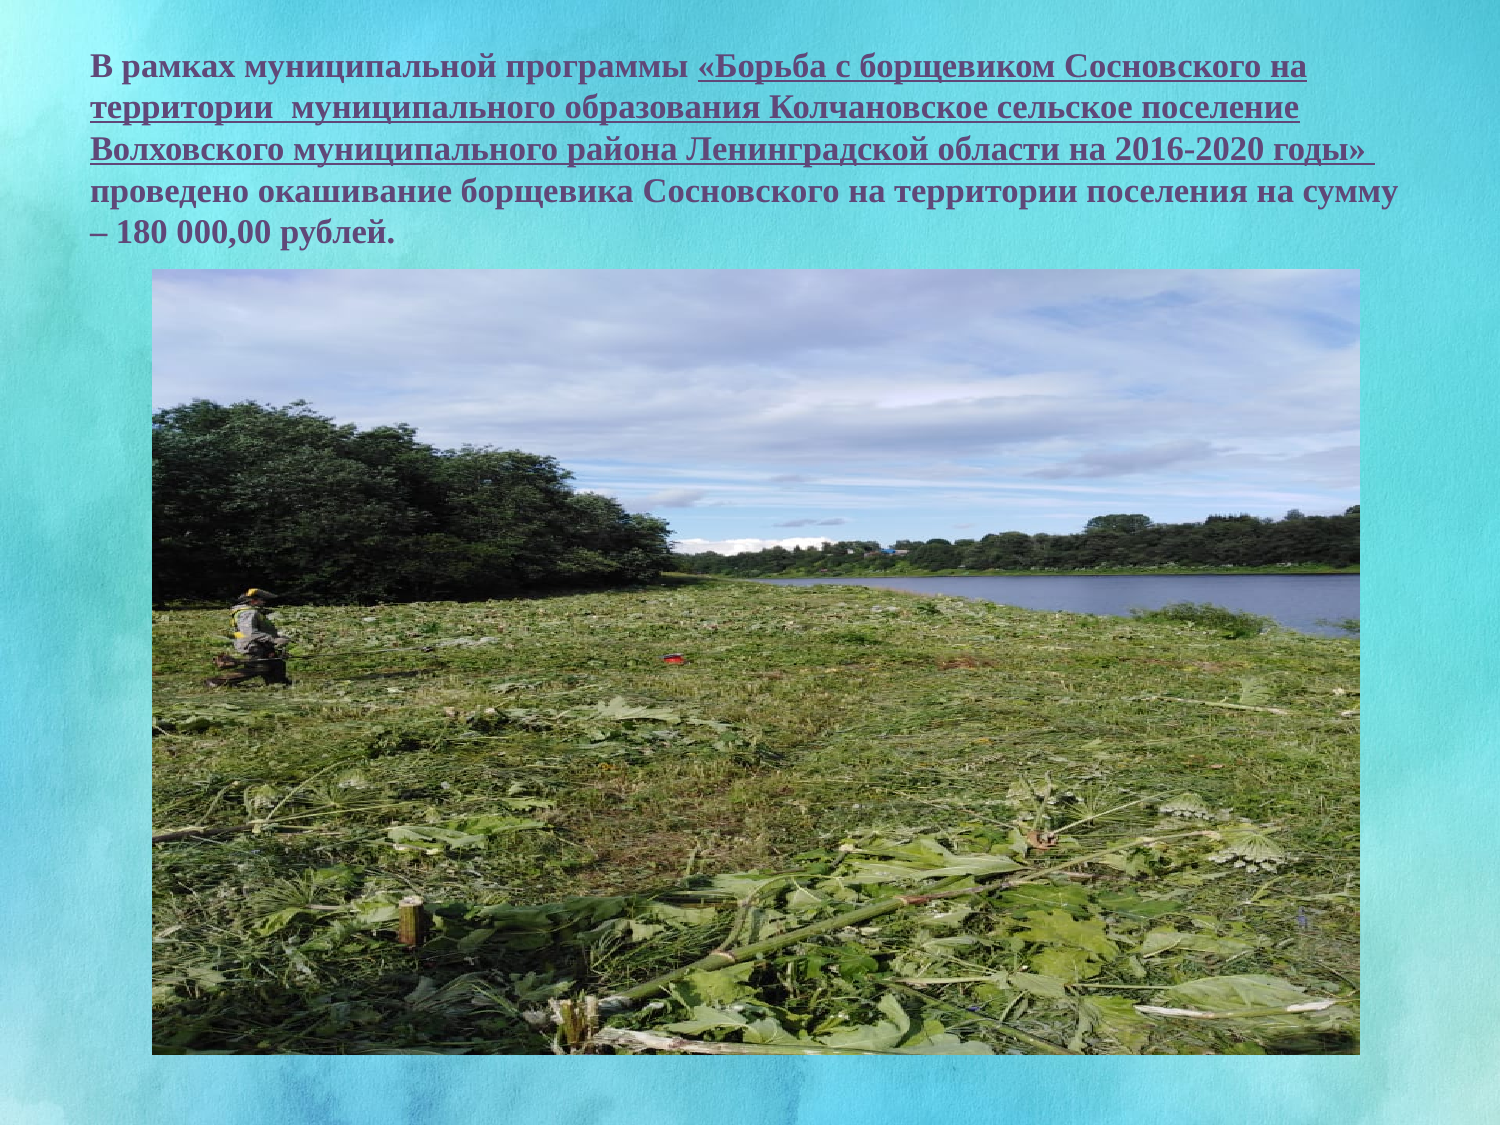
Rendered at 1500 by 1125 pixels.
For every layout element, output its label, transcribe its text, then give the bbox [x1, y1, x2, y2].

picture [0, 0, 1500, 1125]
title В рамках муниципальной программы «Борьба с борщевиком Сосновского на территории муниципального образования Колчановское сельское поселение Волховского муниципального района Ленинградской области на 2016-2020 годы» проведено окашивание борщевика Сосновского на территории поселения на сумму – 180 000,00 рублей. [75, 35, 1425, 317]
